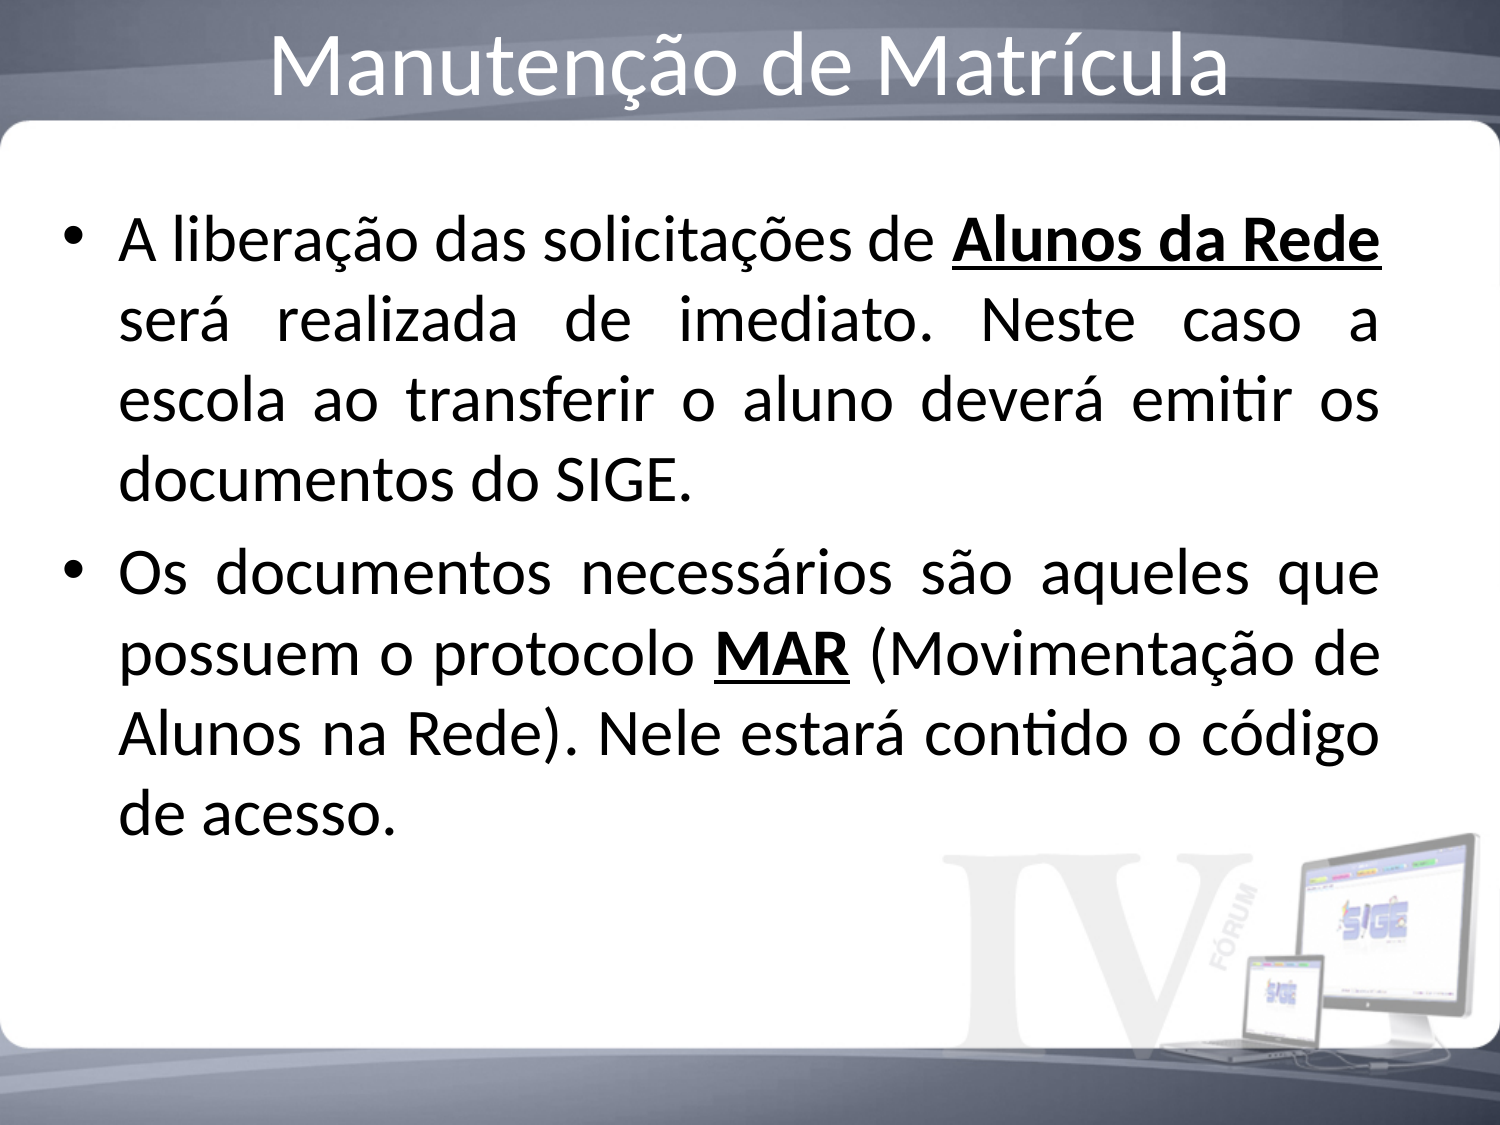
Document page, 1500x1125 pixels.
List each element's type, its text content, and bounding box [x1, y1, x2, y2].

list A liberação das solicitações de Alunos da Rede será realizada de imediato. Neste caso a escola ao transferir o aluno deverá emitir os documentos do SIGE. Os documentos necessários são aqueles que possuem o protocolo MAR (Movimentação de Alunos na Rede). Nele estará contido o código de acesso. [46, 93, 1397, 973]
title Manutenção de Matrícula [0, 0, 1500, 141]
picture [0, 141, 1500, 1125]
